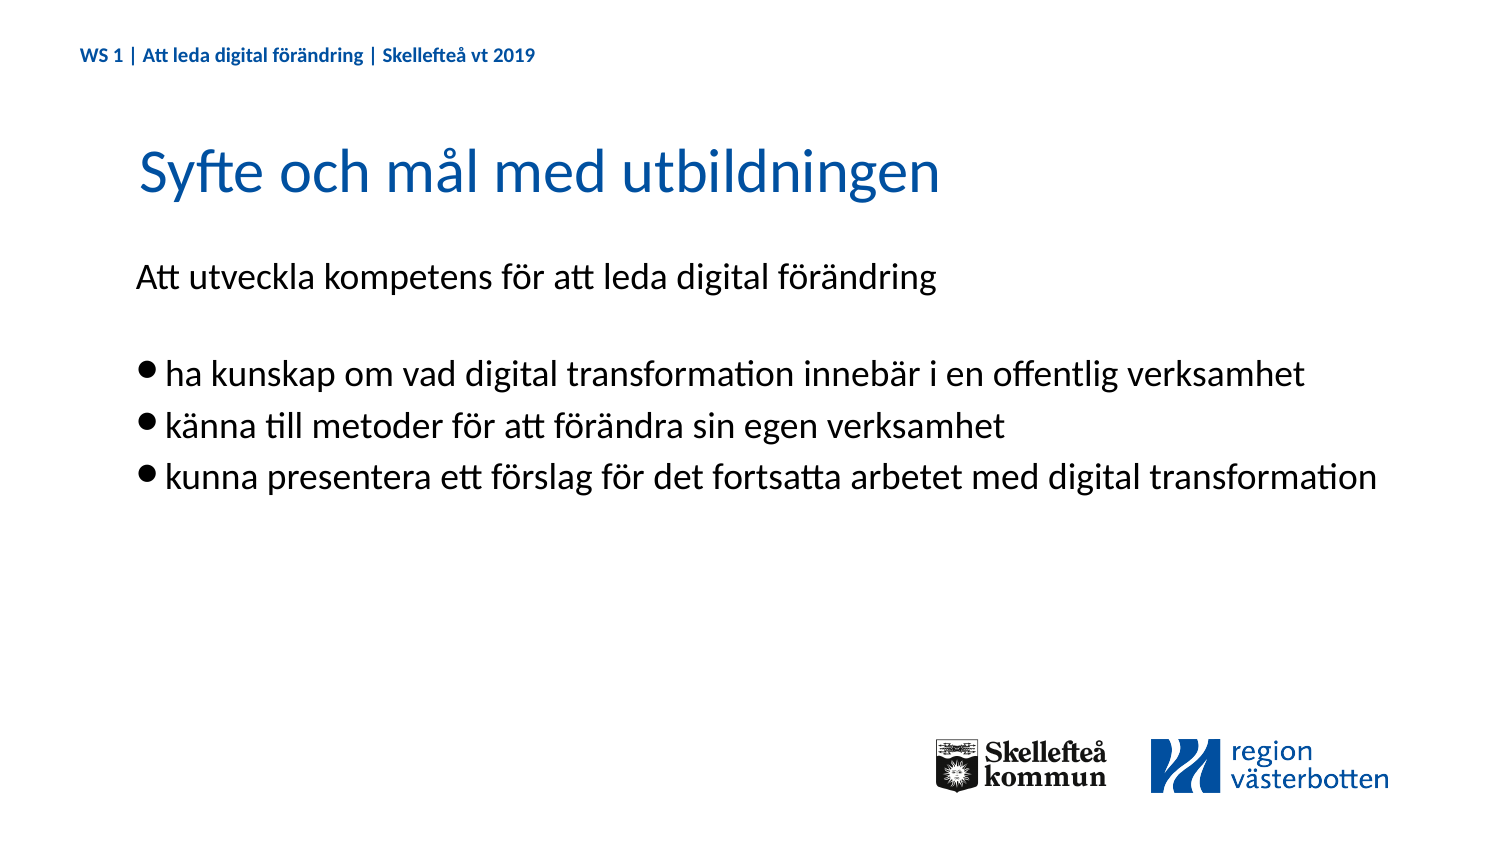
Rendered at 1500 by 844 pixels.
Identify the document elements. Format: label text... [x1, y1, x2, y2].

text_box Att utveckla kompetens för att leda digital förändring ha kunskap om vad digital transformation innebär i en offentlig verksamhet känna till metoder för att förändra sin egen verksamhet kunna presentera ett förslag för det fortsatta arbetet med digital transformation [132, 242, 1425, 621]
picture [1151, 739, 1388, 793]
picture [936, 739, 1107, 793]
text_box Syfte och mål med utbildningen [124, 119, 1389, 216]
